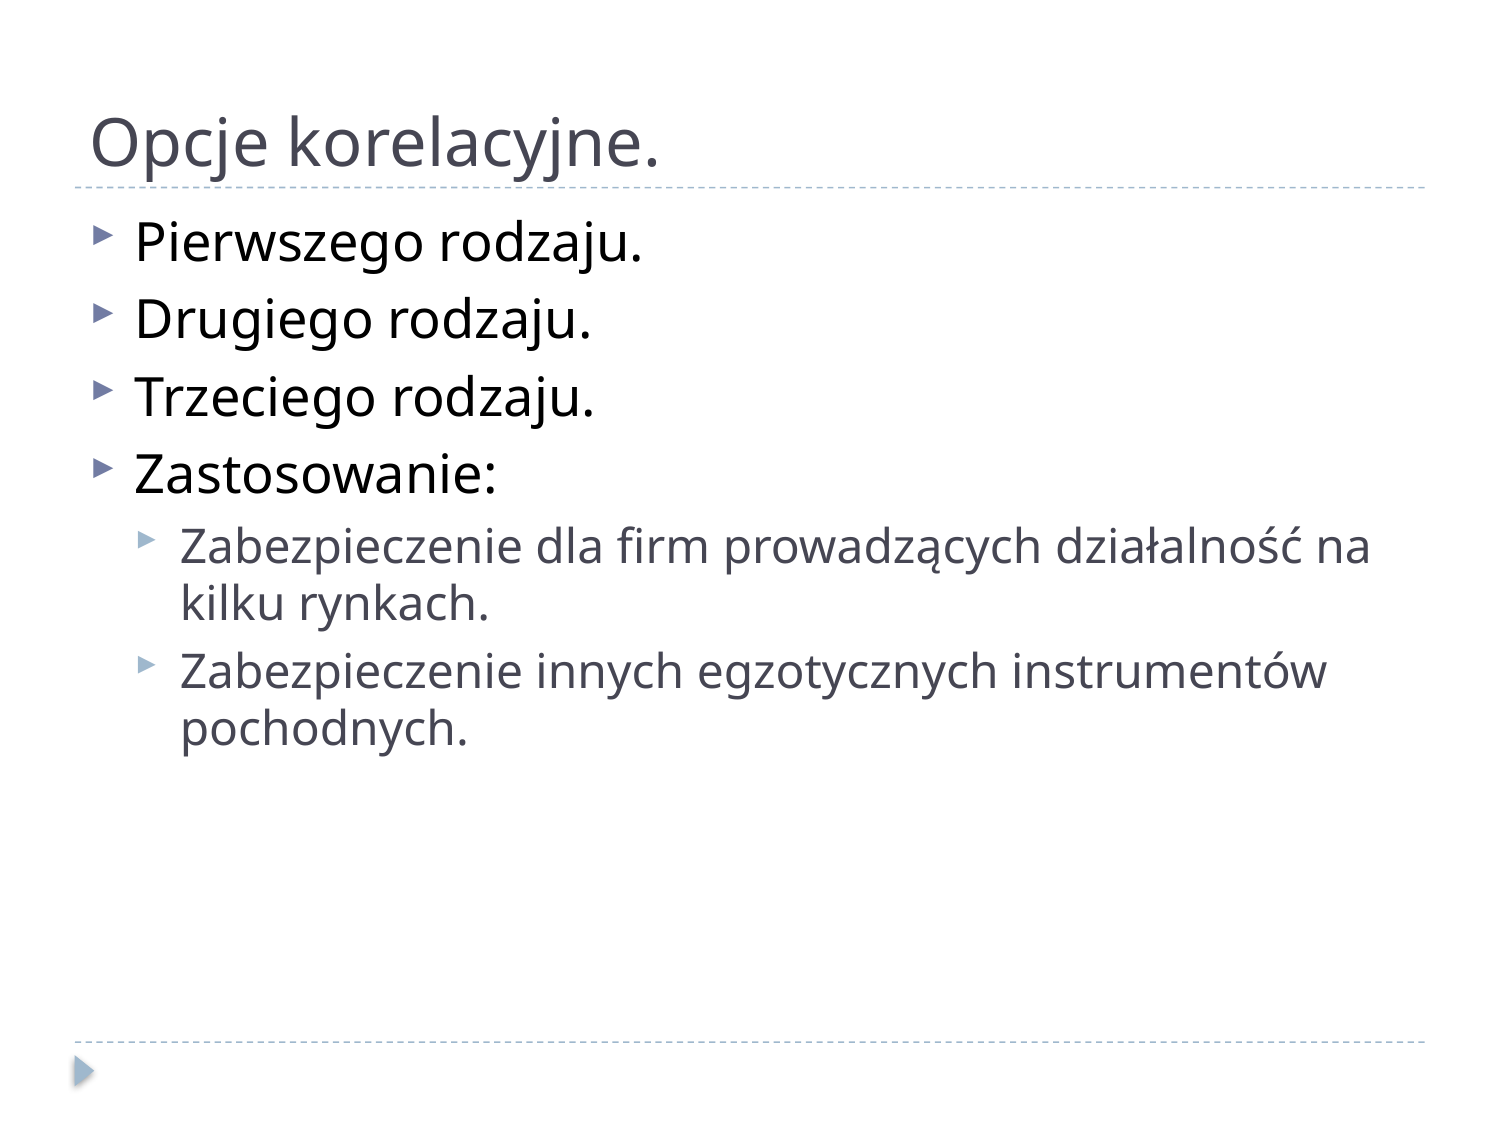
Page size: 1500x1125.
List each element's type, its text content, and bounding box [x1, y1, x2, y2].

title Opcje korelacyjne. [75, 24, 1425, 188]
list Pierwszego rodzaju. Drugiego rodzaju. Trzeciego rodzaju. Zastosowanie: Zabezpieczenie dla firm prowadzących działalność na kilku rynkach. Zabezpieczenie innych egzotycznych instrumentów pochodnych. [75, 200, 1425, 1010]
